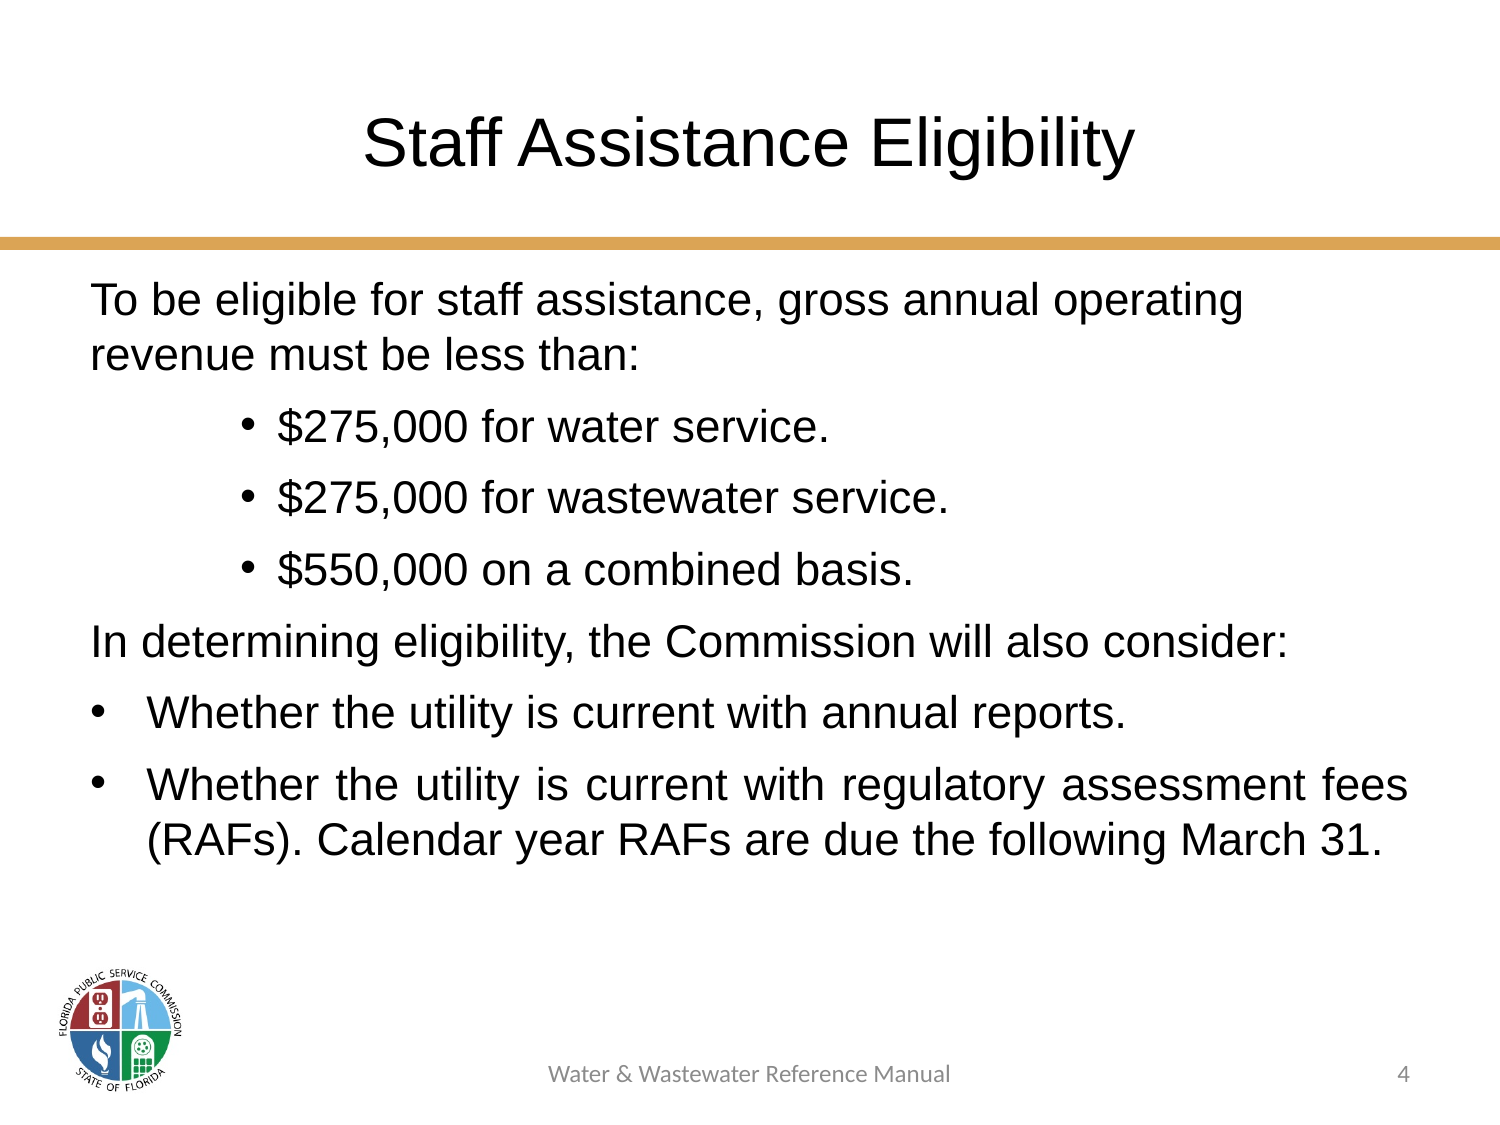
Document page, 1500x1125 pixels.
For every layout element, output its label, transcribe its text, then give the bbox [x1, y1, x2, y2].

picture [57, 966, 183, 1094]
title Staff Assistance Eligibility [75, 45, 1425, 233]
footer Water & Wastewater Reference Manual [512, 1042, 988, 1103]
text_box [0, 235, 1500, 252]
list To be eligible for staff assistance, gross annual operating revenue must be less than: $275,000 for water service. $275,000 for wastewater service. $550,000 on a combined basis. In determining eligibility, the Commission will also consider: Whether the utility is current with annual reports. Whether the utility is current with regulatory assessment fees (RAFs). Calendar year RAFs are due the following March 31. [75, 262, 1425, 1005]
slide_number 4 [1074, 1042, 1425, 1103]
